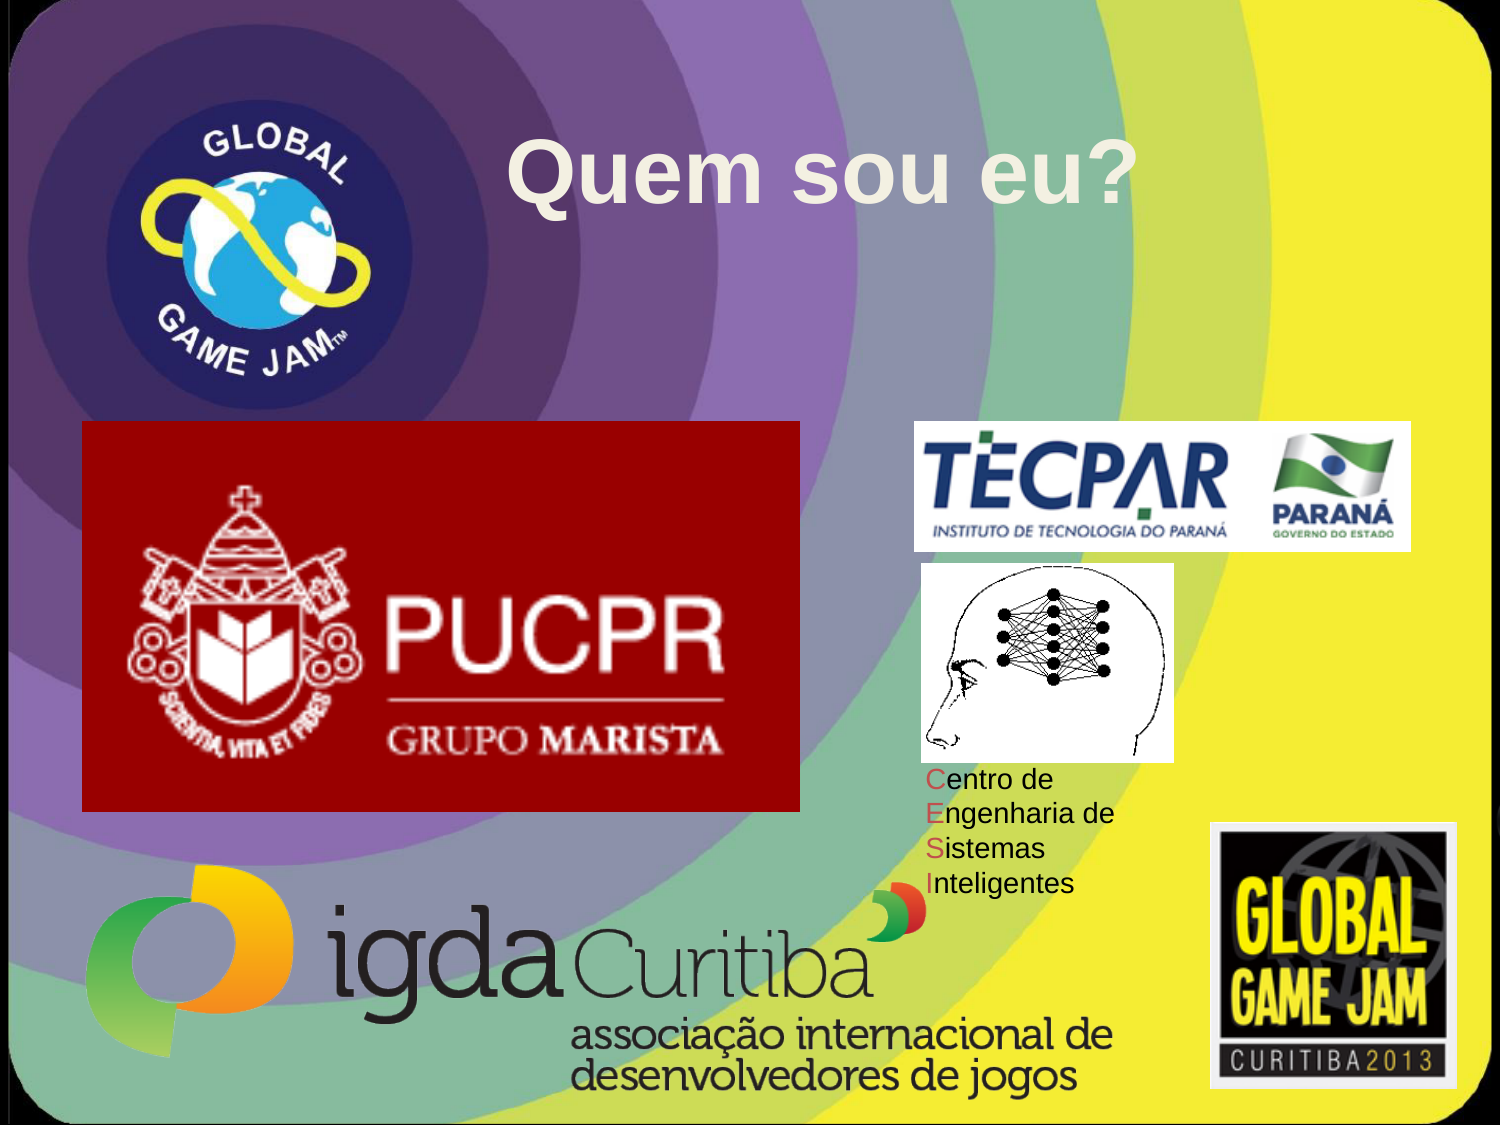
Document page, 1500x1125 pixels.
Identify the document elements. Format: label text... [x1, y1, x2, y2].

title Quem sou eu? [489, 54, 1424, 280]
text_box Centro de Engenharia de Sistemas Inteligentes [910, 752, 1131, 795]
picture [0, 0, 1500, 1125]
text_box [921, 563, 1175, 764]
